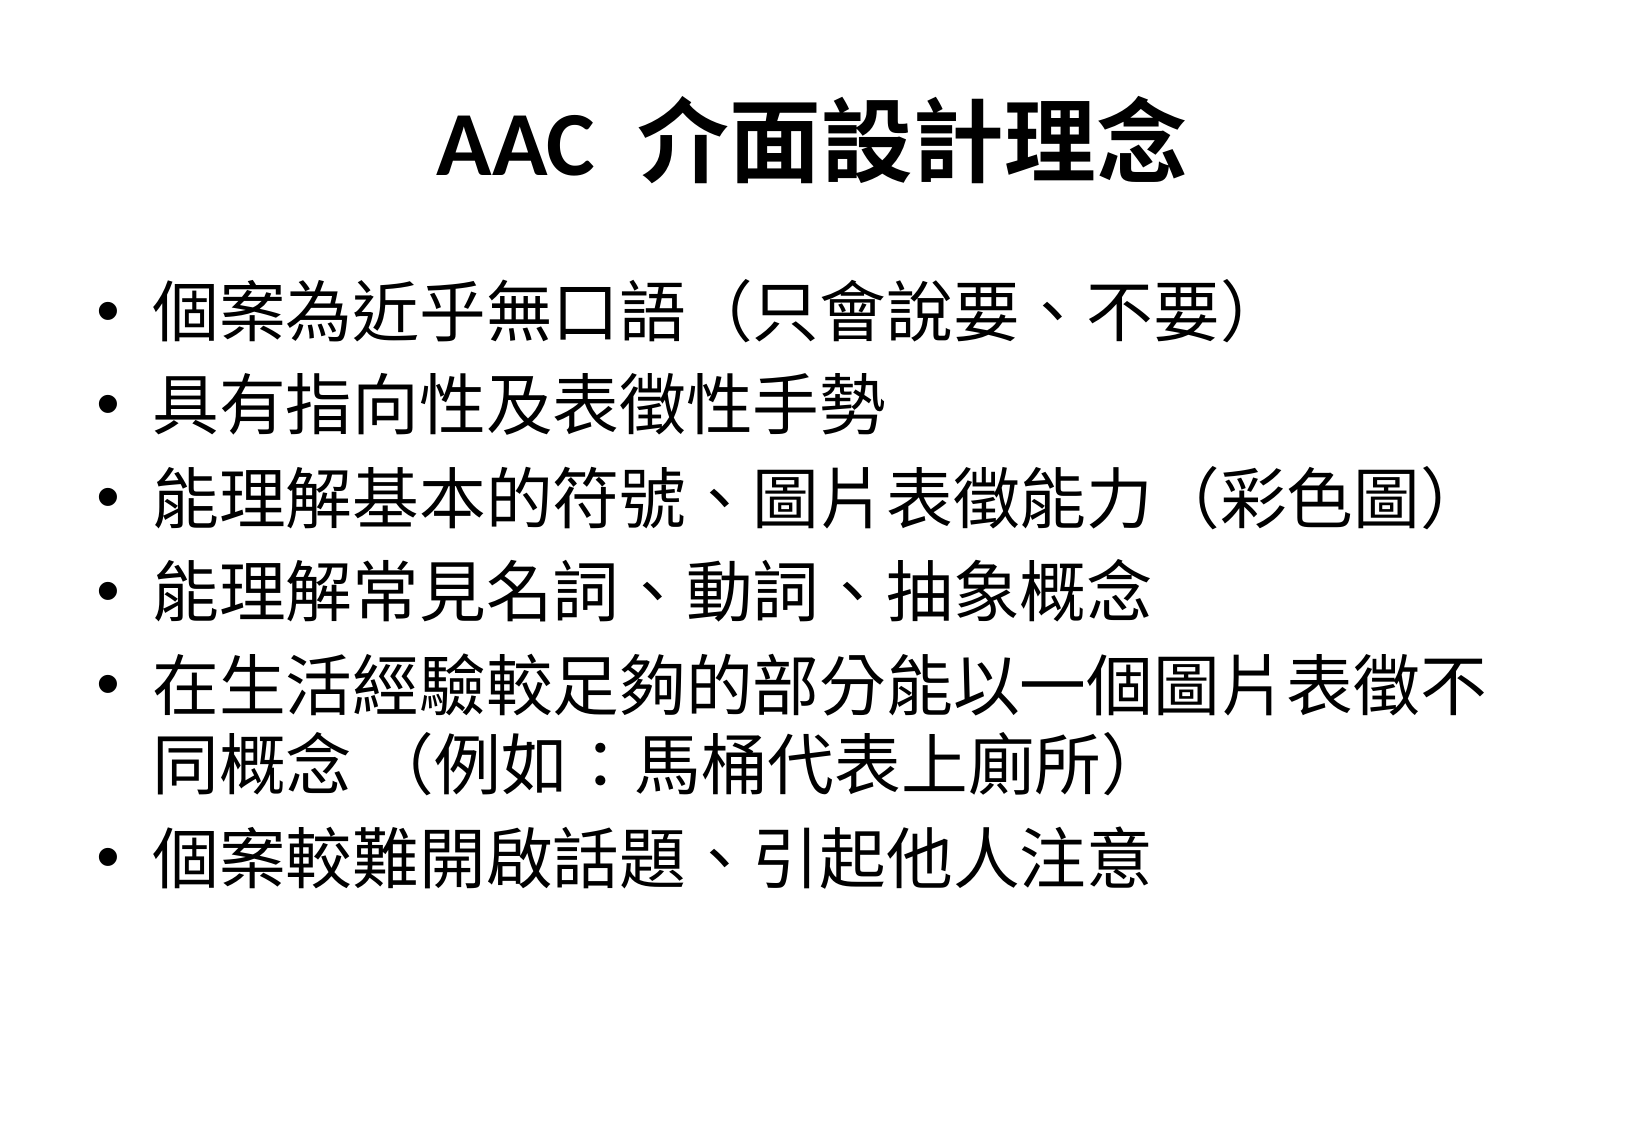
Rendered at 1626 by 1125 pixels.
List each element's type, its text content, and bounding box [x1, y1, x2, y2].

list 個案為近乎無口語（只會說要、不要） 具有指向性及表徵性手勢 能理解基本的符號、圖片表徵能力（彩色圖） 能理解常見名詞、動詞、抽象概念 在生活經驗較足夠的部分能以一個圖片表徵不同概念 （例如：馬桶代表上廁所） 個案較難開啟話題、引起他人注意 [81, 262, 1544, 1005]
title AAC 介面設計理念 [81, 45, 1544, 233]
